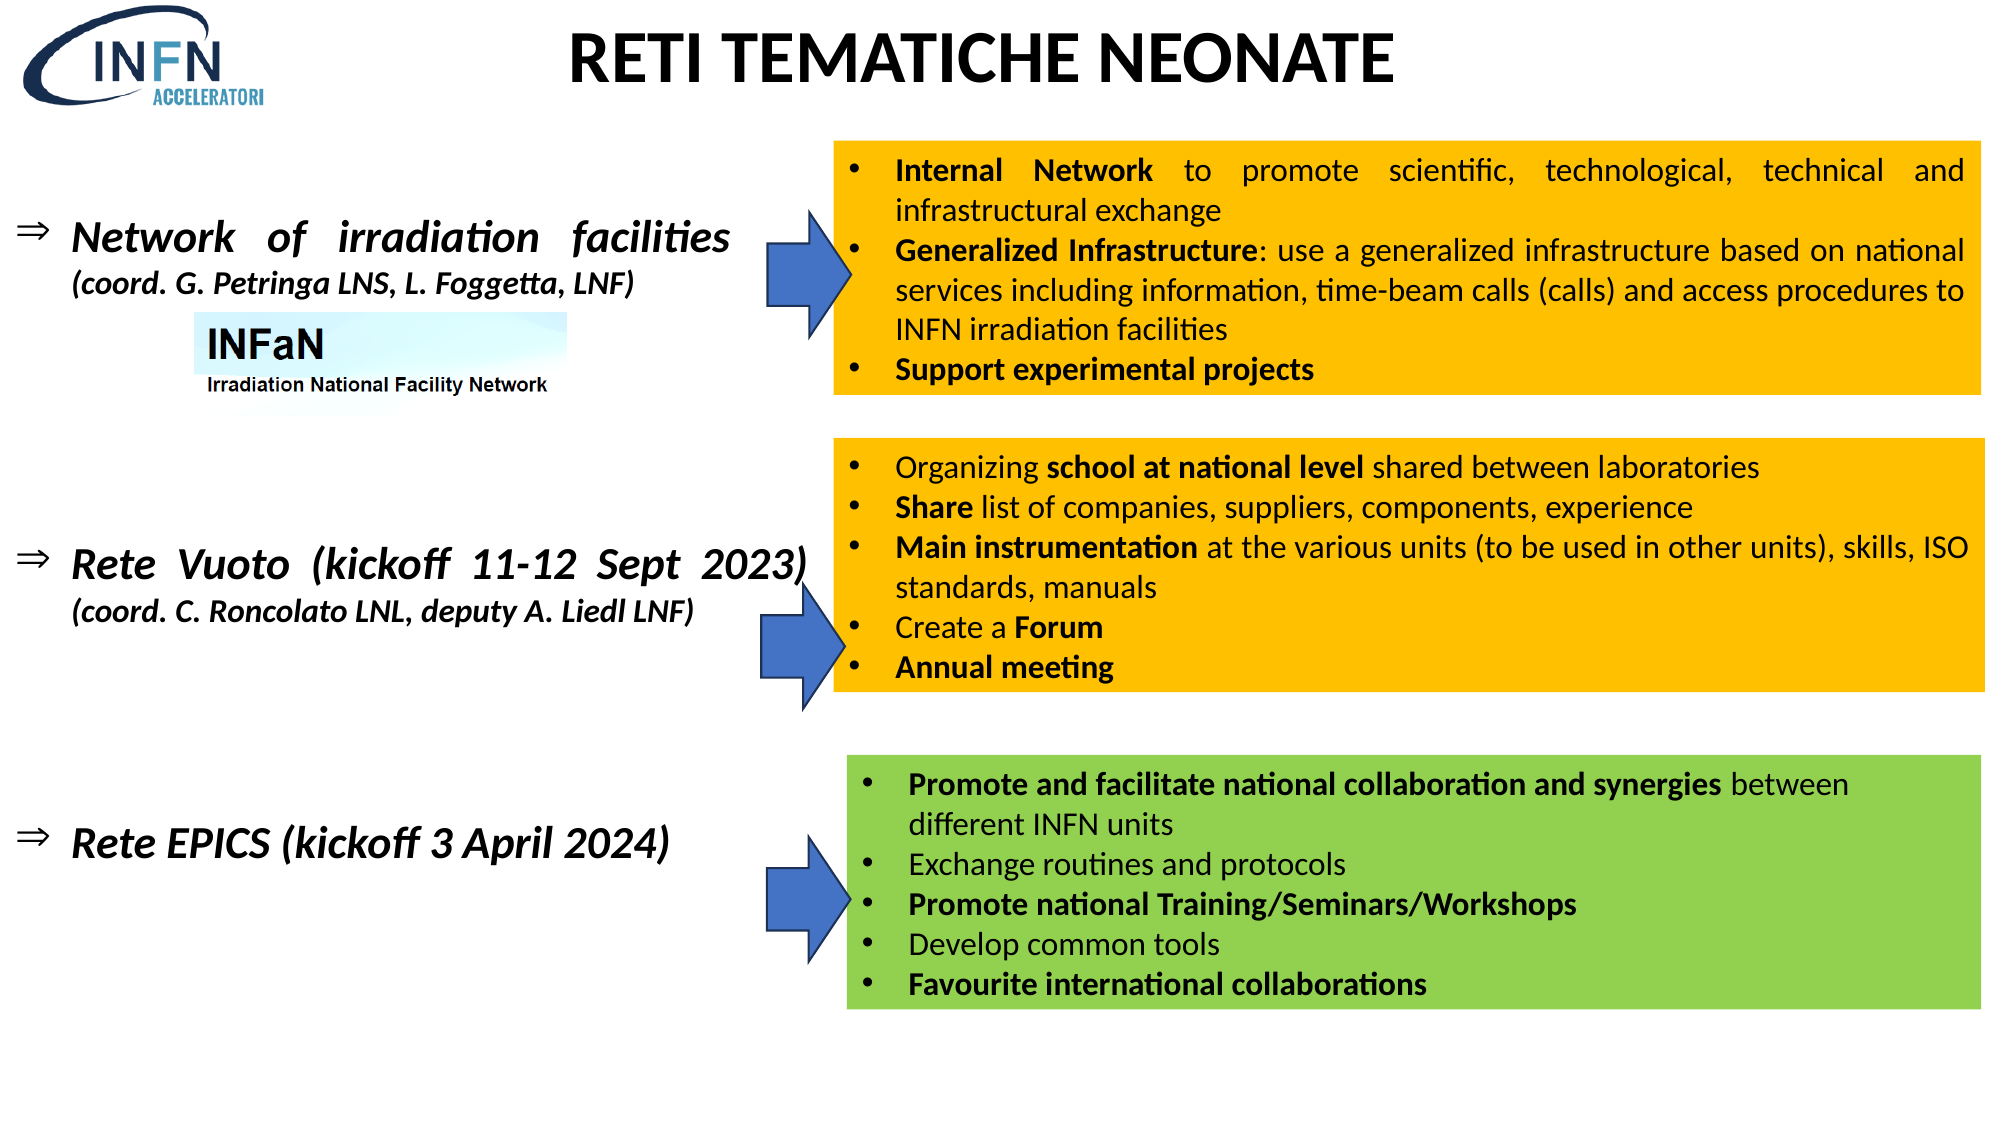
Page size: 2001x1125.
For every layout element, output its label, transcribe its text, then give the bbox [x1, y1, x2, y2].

text_box Promote and facilitate national collaboration and synergies between different INFN units Exchange routines and protocols Promote national Training/Seminars/Workshops Develop common tools Favourite international collaborations [846, 754, 1982, 1010]
text_box RETI TEMATICHE NEONATE [554, 0, 1412, 105]
text_box Organizing school at national level shared between laboratories Share list of companies, suppliers, components, experience Main instrumentation at the various units (to be used in other units), skills, ISO standards, manuals Create a Forum Annual meeting [833, 437, 1985, 693]
text_box [765, 833, 852, 966]
text_box Internal Network to promote scientific, technological, technical and infrastructural exchange Generalized Infrastructure: use a generalized infrastructure based on national services including information, time-beam calls (calls) and access procedures to INFN irradiation facilities Support experimental projects [833, 140, 1982, 395]
picture [194, 312, 567, 416]
text_box Rete EPICS (kickoff 3 April 2024) [0, 804, 824, 875]
text_box [760, 580, 847, 713]
text_box Network of irradiation facilities (coord. G. Petringa LNS, L. Foggetta, LNF) [0, 198, 746, 364]
text_box [766, 208, 853, 341]
picture [0, 0, 274, 121]
text_box Rete Vuoto (kickoff 11-12 Sept 2023) (coord. C. Roncolato LNL, deputy A. Liedl LNF) [0, 526, 824, 637]
